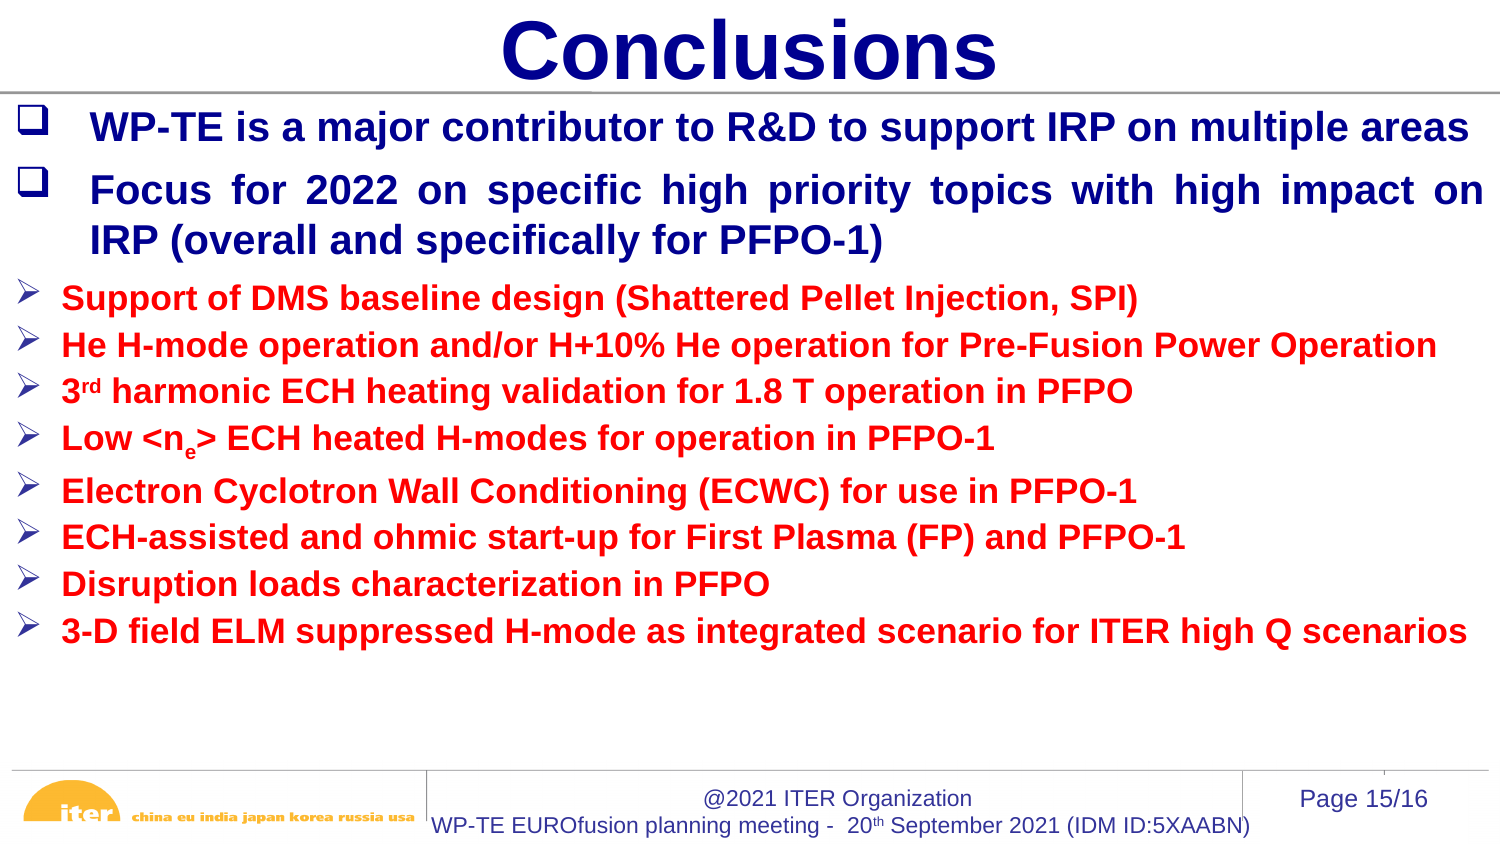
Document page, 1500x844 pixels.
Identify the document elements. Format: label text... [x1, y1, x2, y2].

text_box WP-TE is a major contributor to R&D to support IRP on multiple areas Focus for 2022 on specific high priority topics with high impact on IRP (overall and specifically for PFPO-1) Support of DMS baseline design (Shattered Pellet Injection, SPI) He H-mode operation and/or H+10% He operation for Pre-Fusion Power Operation 3rd harmonic ECH heating validation for 1.8 T operation in PFPO Low <ne> ECH heated H-modes for operation in PFPO-1 Electron Cyclotron Wall Conditioning (ECWC) for use in PFPO-1 ECH-assisted and ohmic start-up for First Plasma (FP) and PFPO-1 Disruption loads characterization in PFPO 3-D field ELM suppressed H-mode as integrated scenario for ITER high Q scenarios [0, 92, 1500, 771]
picture [0, 771, 1500, 844]
text_box Conclusions [0, 0, 1500, 92]
